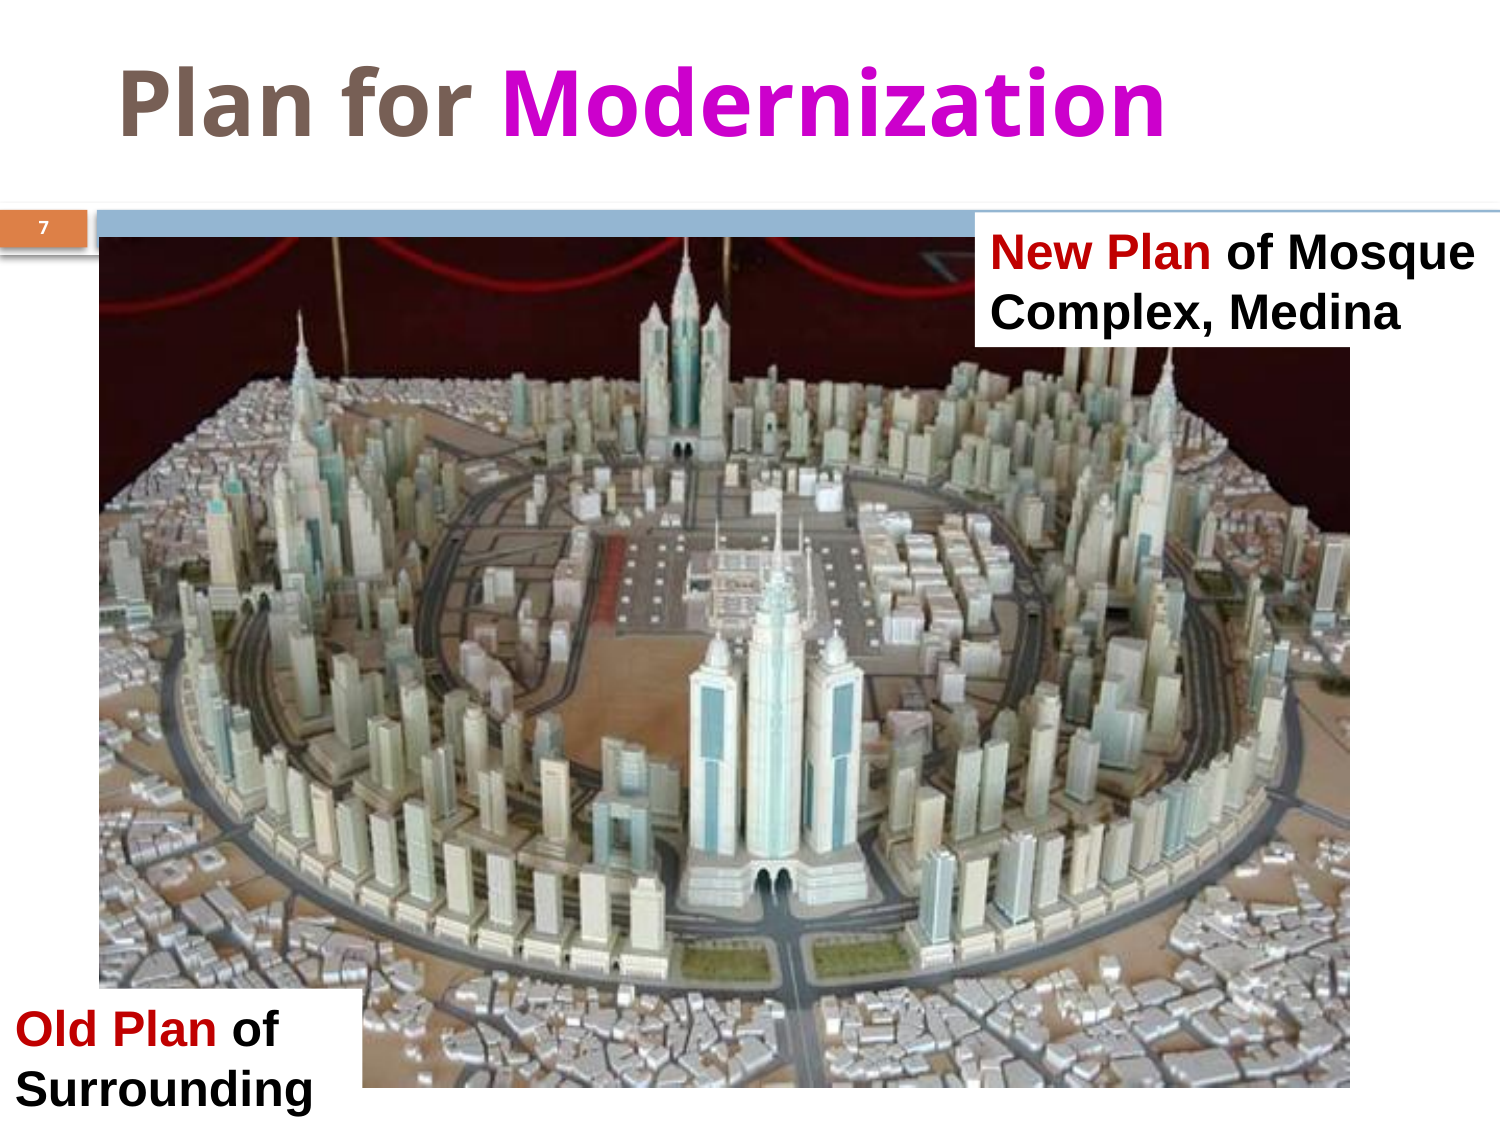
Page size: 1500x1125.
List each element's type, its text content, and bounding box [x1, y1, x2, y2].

picture [99, 237, 1351, 1088]
title Plan for Modernization [100, 37, 1439, 163]
text_box Old Plan of Surrounding [0, 988, 363, 1124]
text_box New Plan of Mosque Complex, Medina [974, 212, 1500, 348]
slide_number 7 [0, 208, 88, 249]
